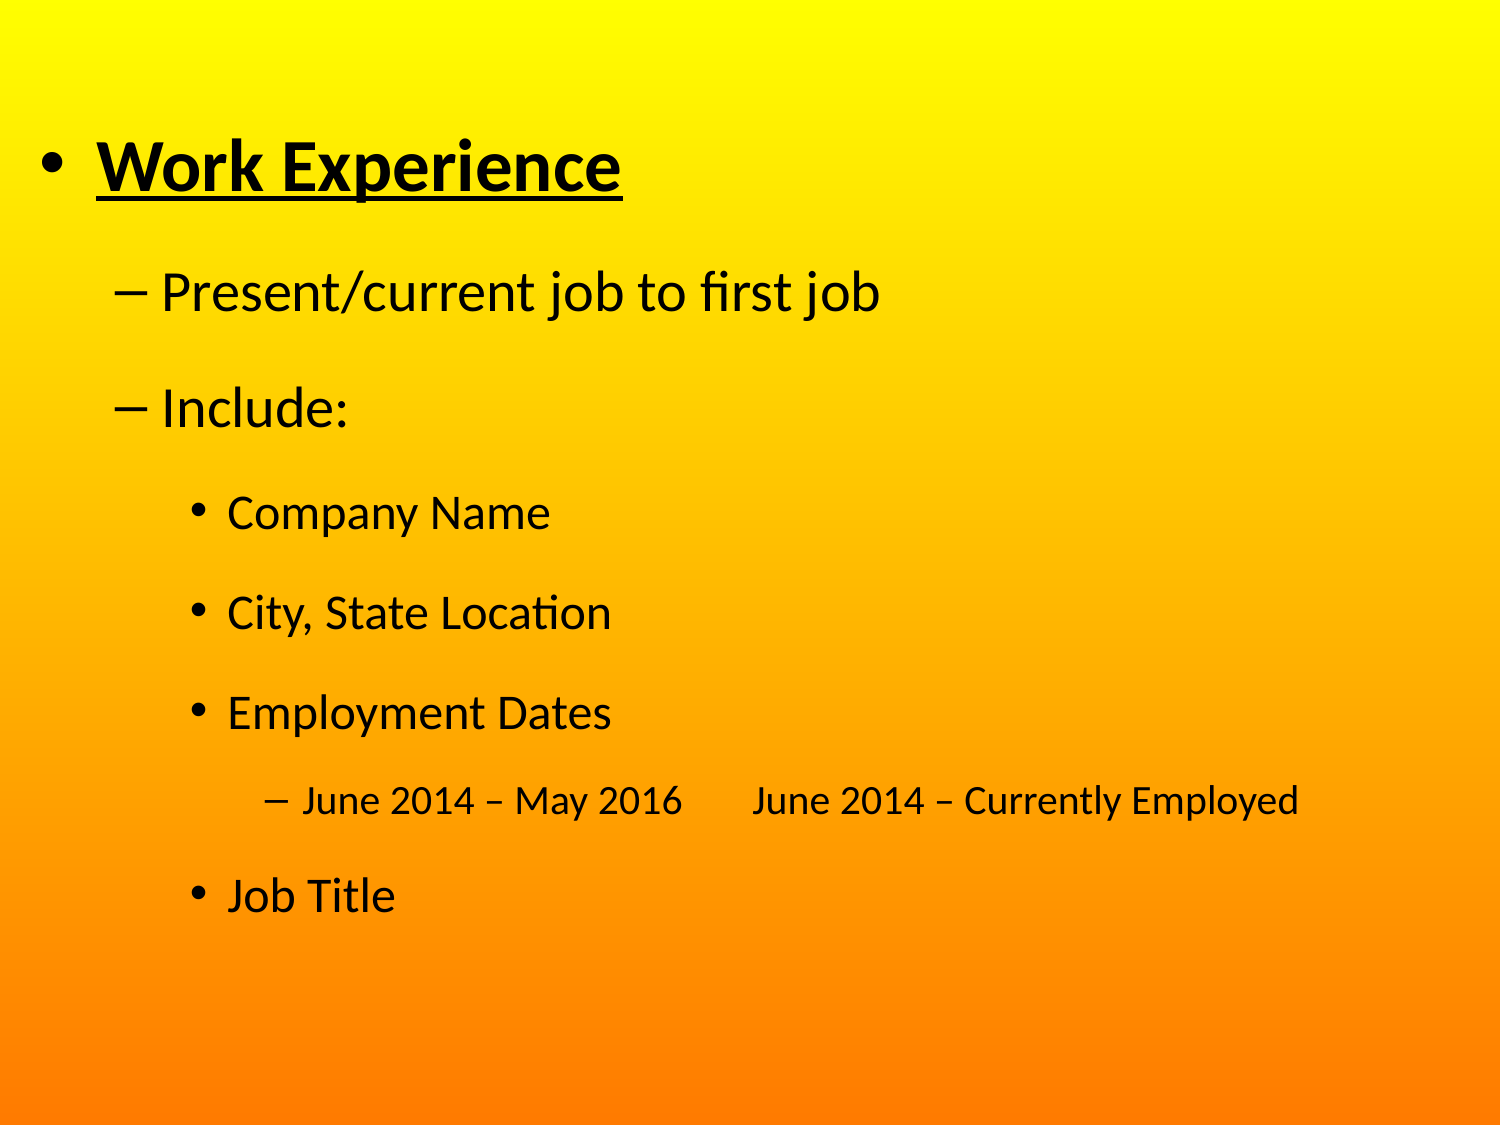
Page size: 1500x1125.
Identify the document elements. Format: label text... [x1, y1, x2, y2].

list Work Experience Present/current job to first job Include: Company Name City, State Location Employment Dates June 2014 – May 2016 June 2014 – Currently Employed Job Title [24, 99, 1500, 963]
